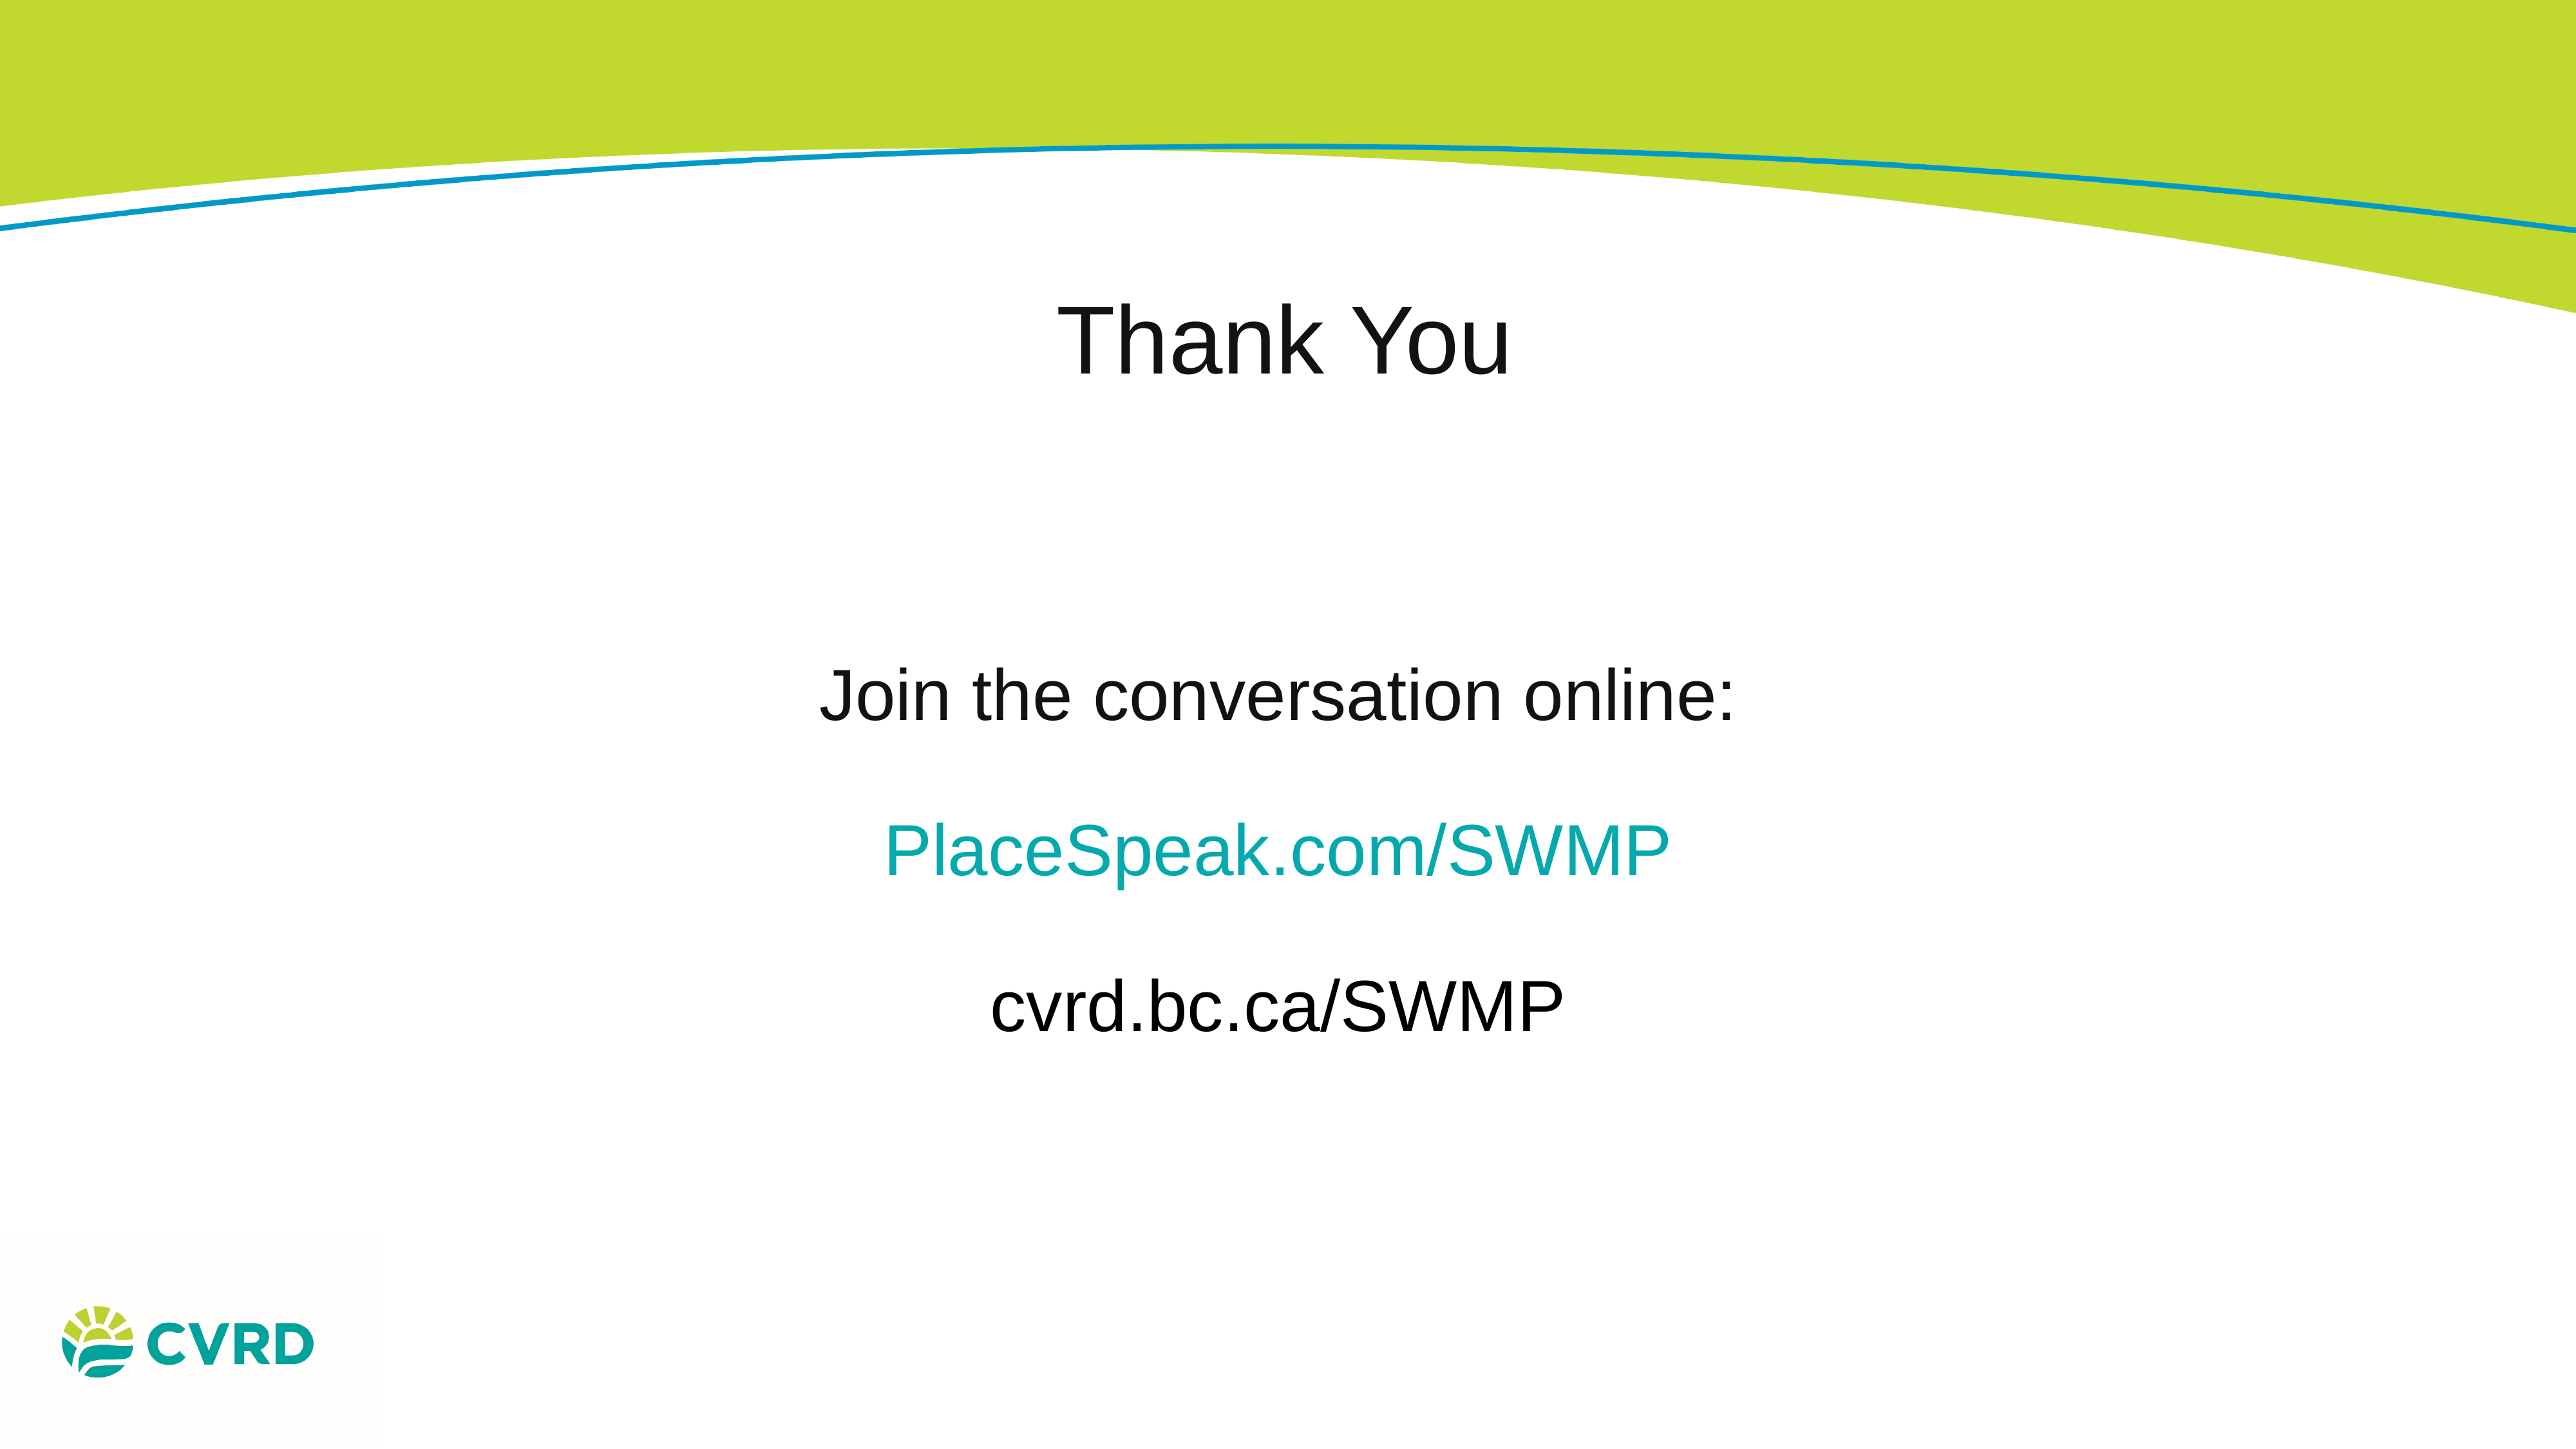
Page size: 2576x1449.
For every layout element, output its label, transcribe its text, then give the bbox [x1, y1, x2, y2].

list Join the conversation online: PlaceSpeak.com/SWMP cvrd.bc.ca/SWMP [410, 643, 2146, 1107]
list Thank You [422, 272, 2146, 416]
picture [0, 0, 2576, 227]
picture [0, 149, 2576, 1449]
